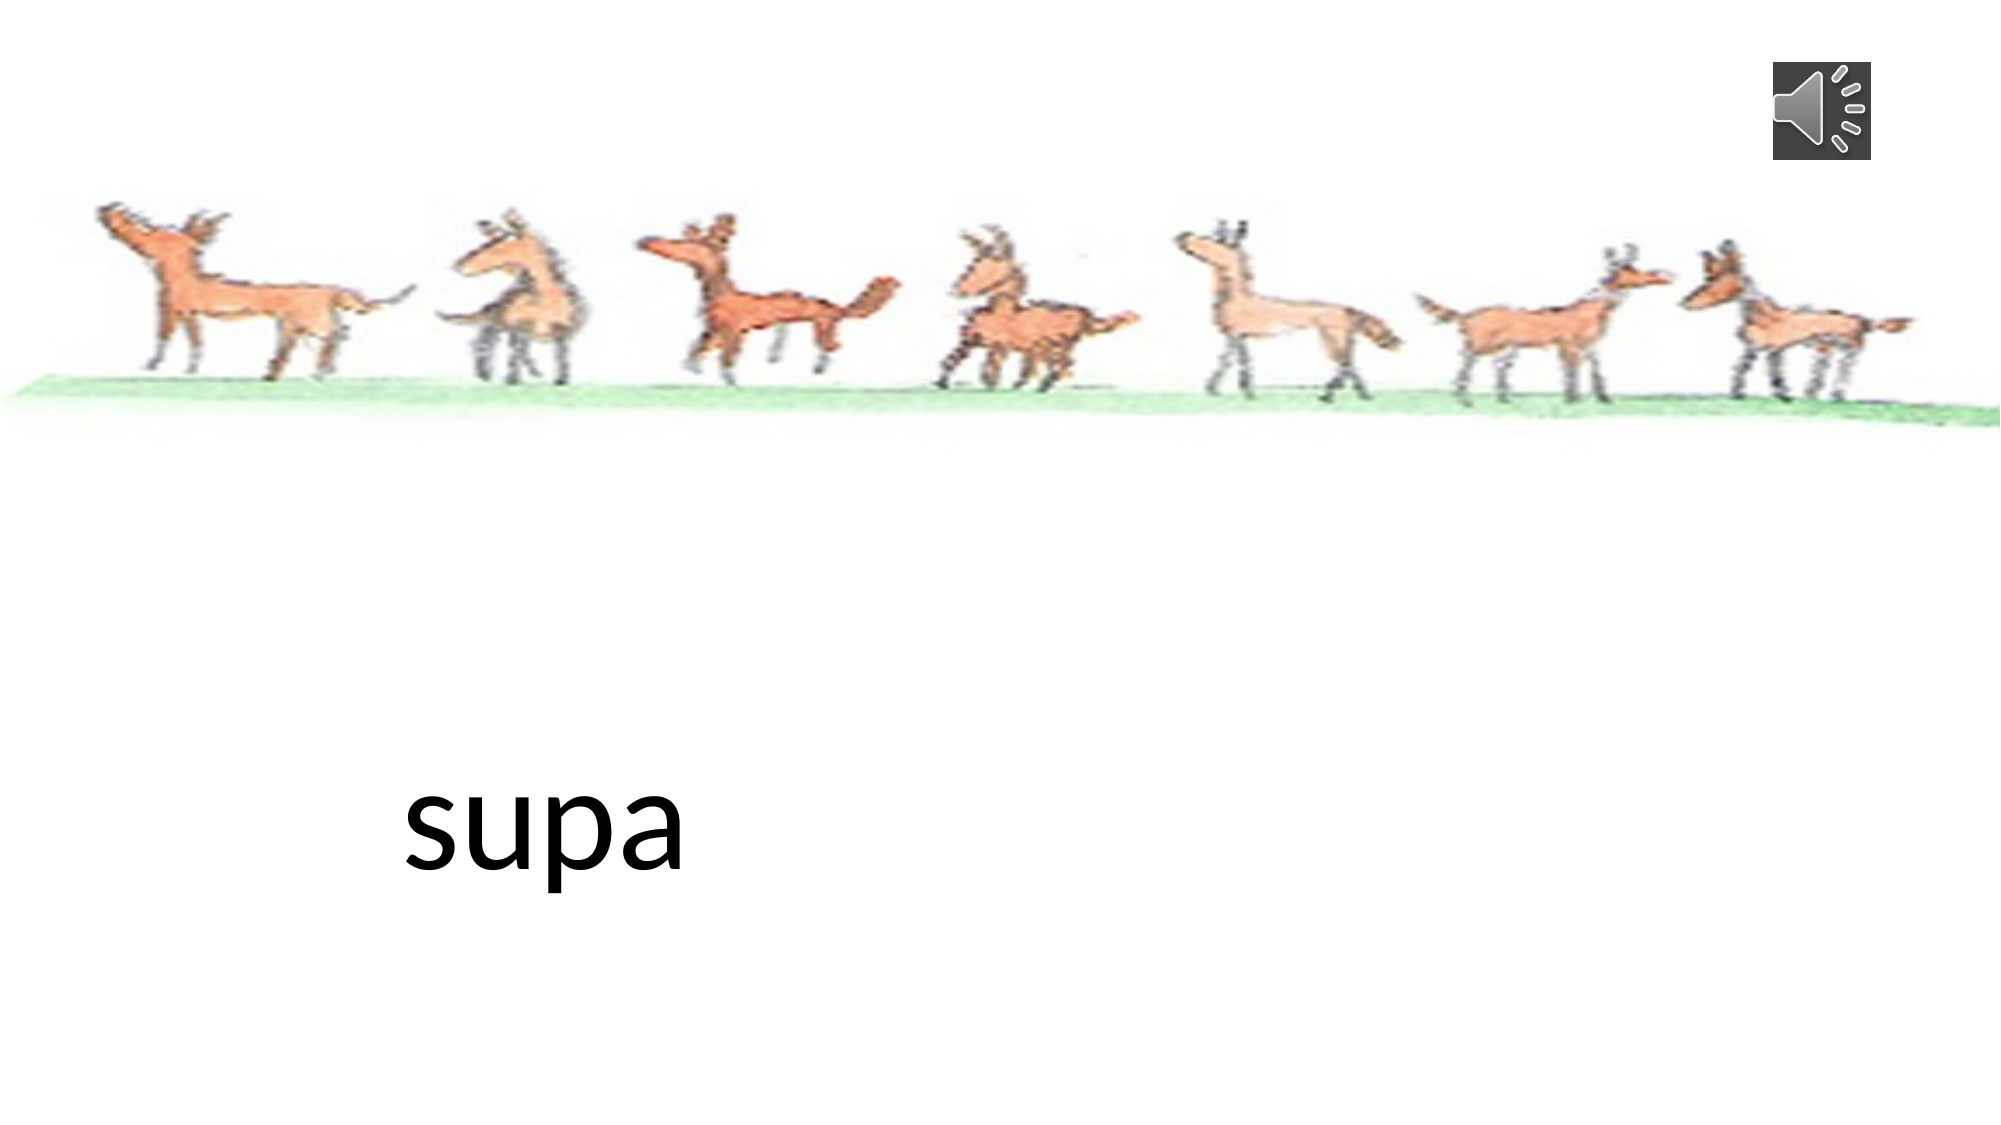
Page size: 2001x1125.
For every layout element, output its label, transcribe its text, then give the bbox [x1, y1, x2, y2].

text_box supa [386, 712, 961, 908]
picture [0, 0, 2000, 467]
